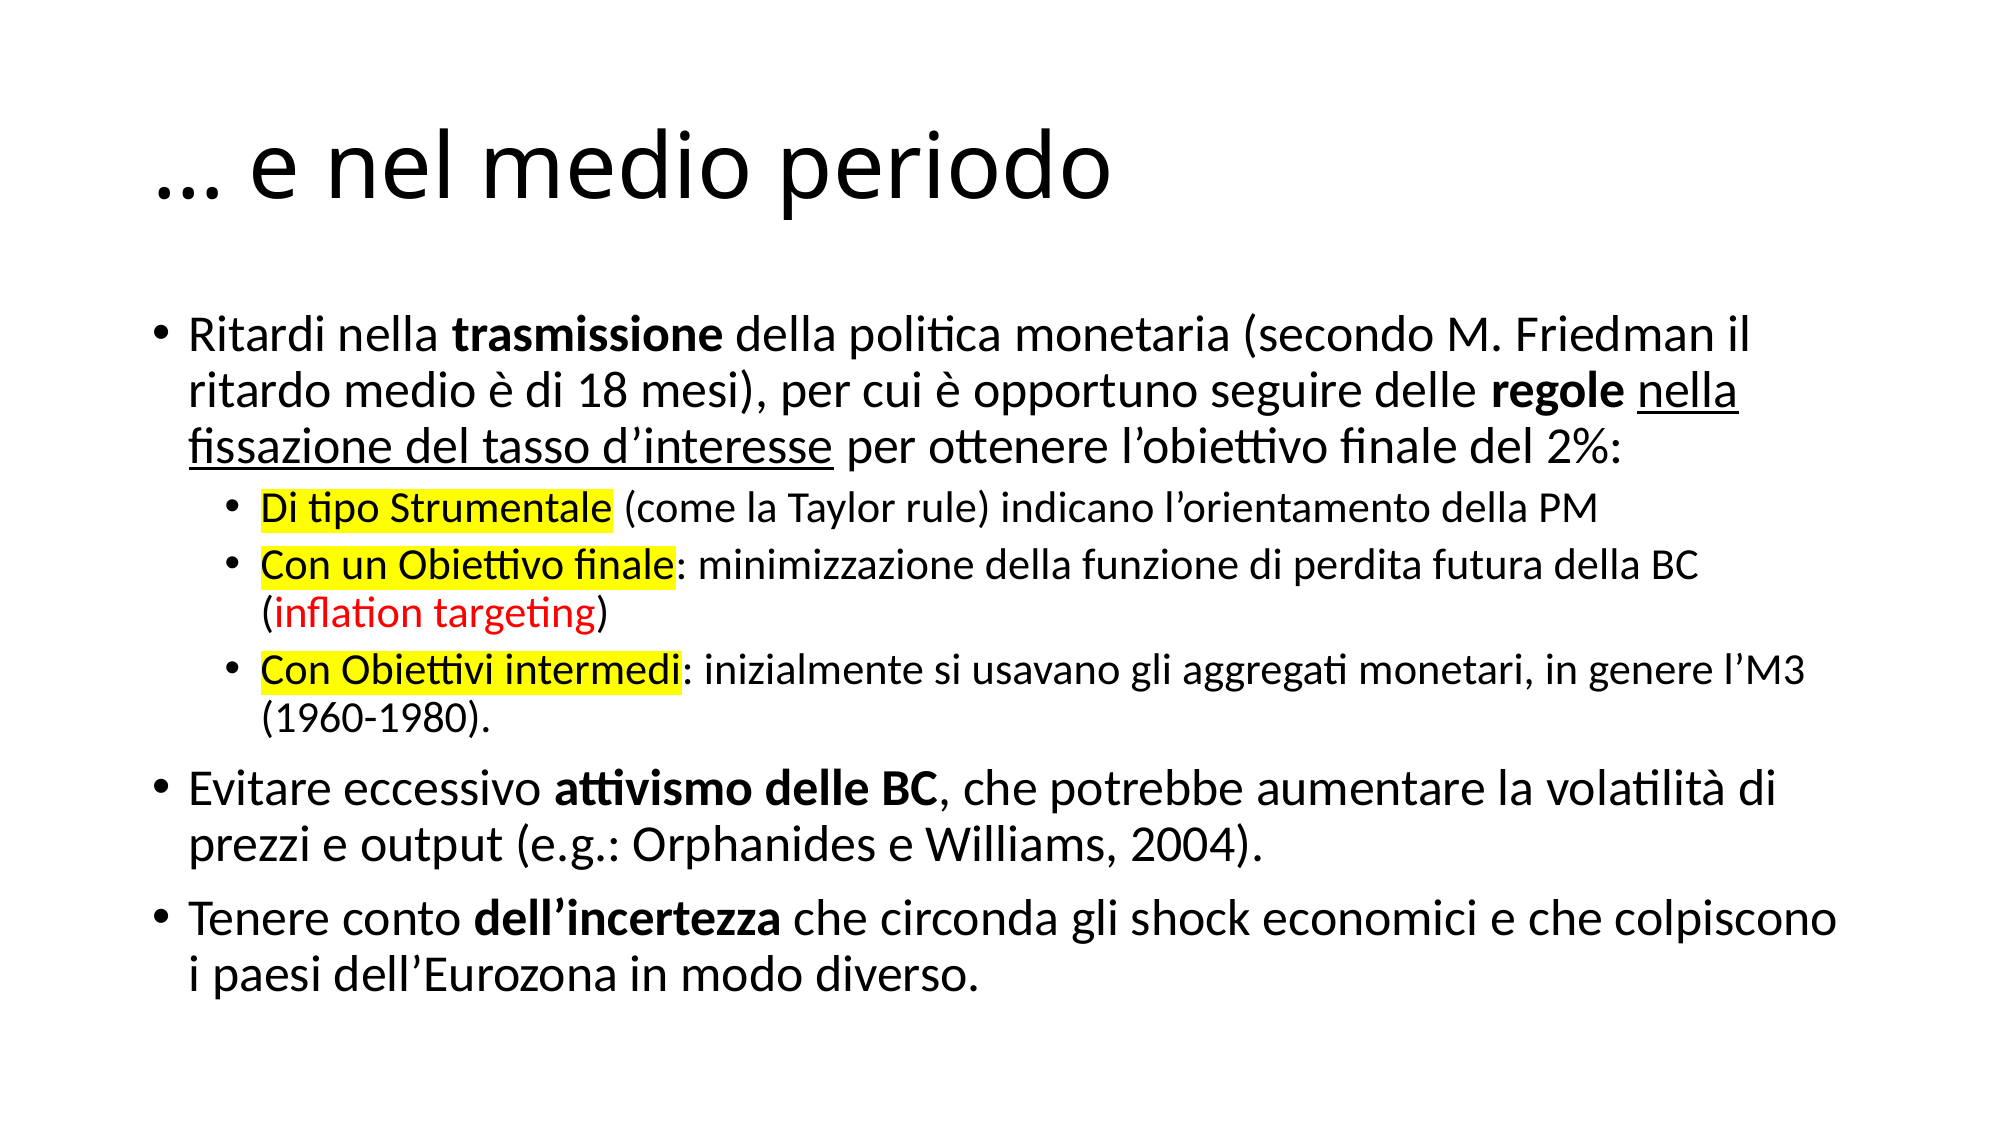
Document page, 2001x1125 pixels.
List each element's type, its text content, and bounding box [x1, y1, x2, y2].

list Ritardi nella trasmissione della politica monetaria (secondo M. Friedman il ritardo medio è di 18 mesi), per cui è opportuno seguire delle regole nella fissazione del tasso d’interesse per ottenere l’obiettivo finale del 2%: Di tipo Strumentale (come la Taylor rule) indicano l’orientamento della PM Con un Obiettivo finale: minimizzazione della funzione di perdita futura della BC (inflation targeting) Con Obiettivi intermedi: inizialmente si usavano gli aggregati monetari, in genere l’M3 (1960-1980). Evitare eccessivo attivismo delle BC, che potrebbe aumentare la volatilità di prezzi e output (e.g.: Orphanides e Williams, 2004). Tenere conto dell’incertezza che circonda gli shock economici e che colpiscono i paesi dell’Eurozona in modo diverso. [137, 299, 1863, 1014]
title … e nel medio periodo [137, 59, 1863, 278]
